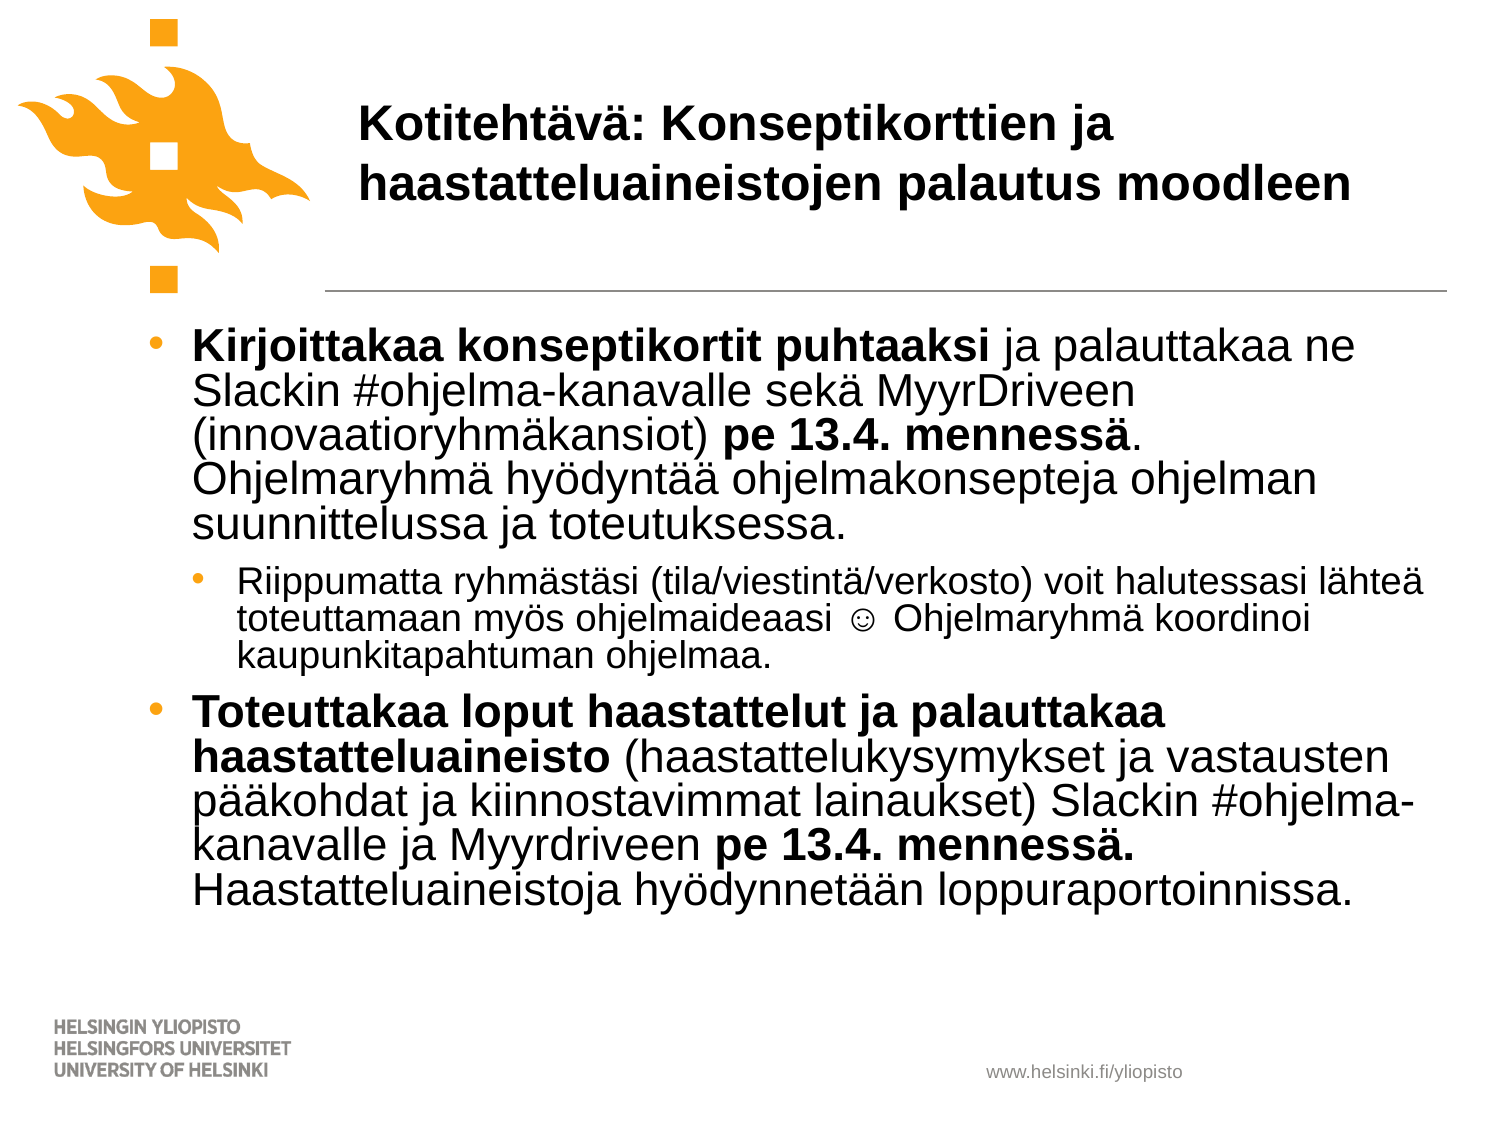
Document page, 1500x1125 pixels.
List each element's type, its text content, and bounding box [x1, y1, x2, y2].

picture [53, 1017, 148, 1079]
list Kirjoittakaa konseptikortit puhtaaksi ja palauttakaa ne Slackin #ohjelma-kanavalle sekä MyyrDriveen (innovaatioryhmäkansiot) pe 13.4. mennessä. Ohjelmaryhmä hyödyntää ohjelmakonsepteja ohjelman suunnittelussa ja toteutuksessa. Riippumatta ryhmästäsi (tila/viestintä/verkosto) voit halutessasi lähteä toteuttamaan myös ohjelmaideaasi ☺ Ohjelmaryhmä koordinoi kaupunkitapahtuman ohjelmaa. Toteuttakaa loput haastattelut ja palauttakaa haastatteluaineisto (haastattelukysymykset ja vastausten pääkohdat ja kiinnostavimmat lainaukset) Slackin #ohjelma-kanavalle ja Myyrdriveen pe 13.4. mennessä. Haastatteluaineistoja hyödynnetään loppuraportoinnissa. [148, 326, 1447, 1100]
title Kotitehtävä: Konseptikorttien ja haastatteluaineistojen palautus moodleen [357, 90, 1447, 279]
